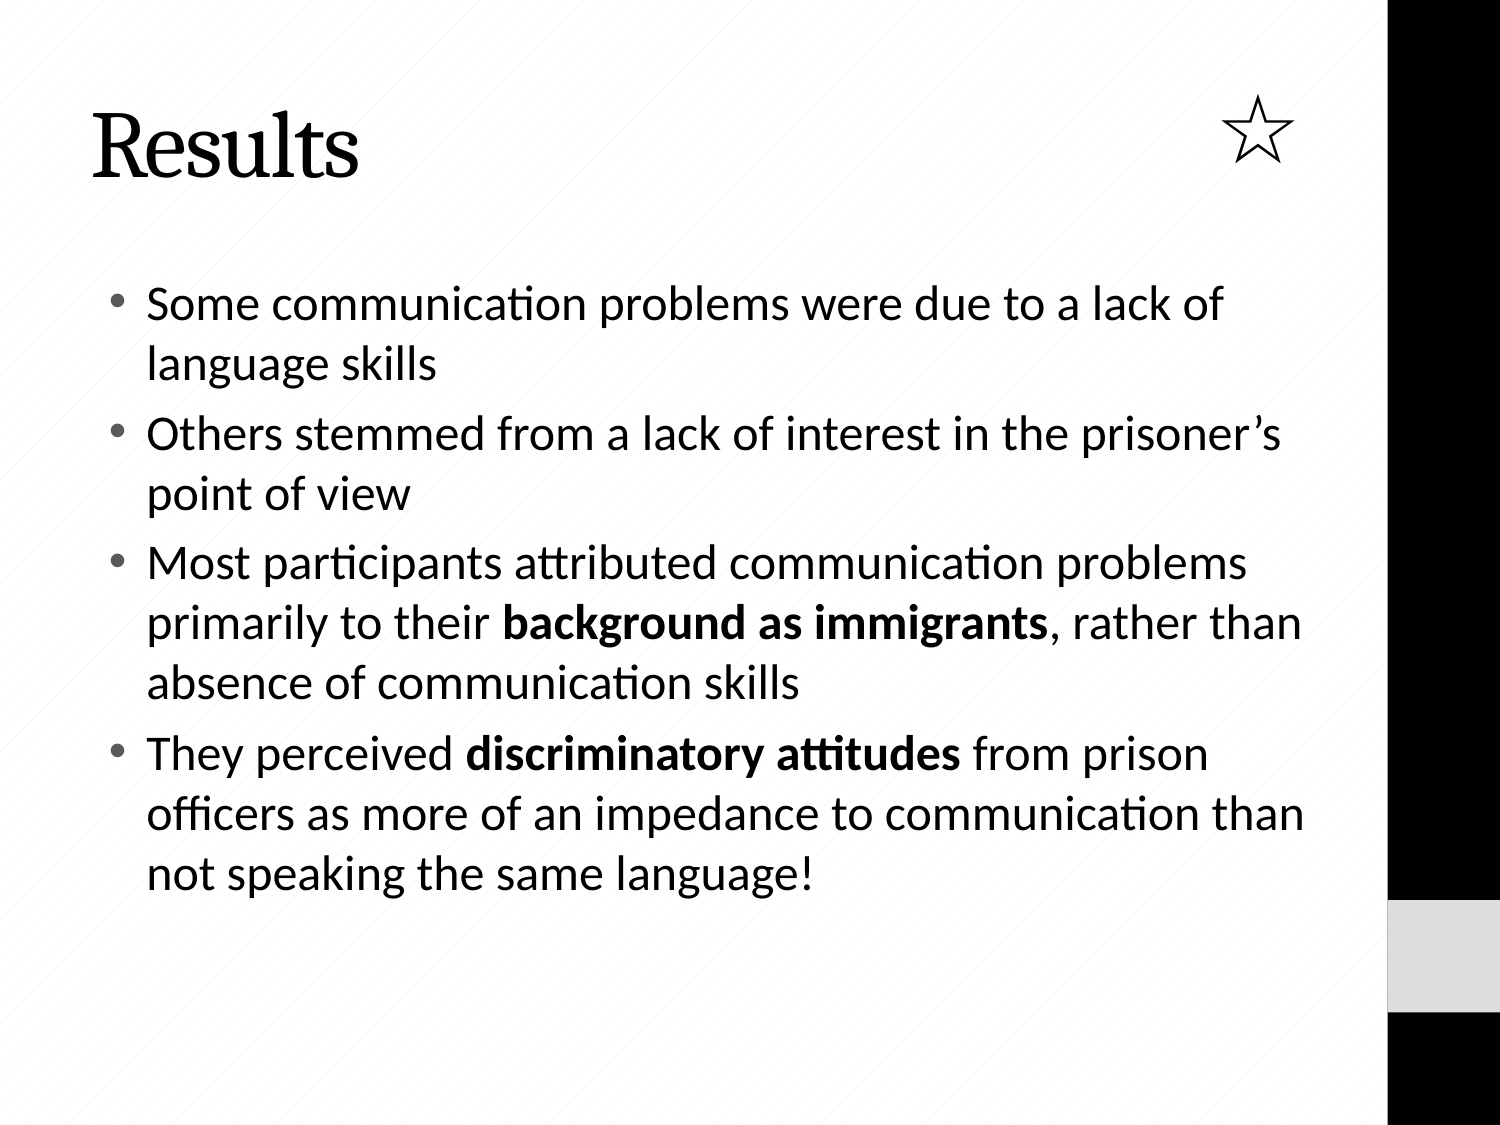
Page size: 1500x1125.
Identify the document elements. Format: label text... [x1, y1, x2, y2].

text_box ☆ [1199, 24, 1338, 225]
list Some communication problems were due to a lack of language skills Others stemmed from a lack of interest in the prisoner’s point of view Most participants attributed communication problems primarily to their background as immigrants, rather than absence of communication skills They perceived discriminatory attitudes from prison officers as more of an impedance to communication than not speaking the same language! [75, 262, 1325, 1050]
title Results [75, 45, 813, 233]
